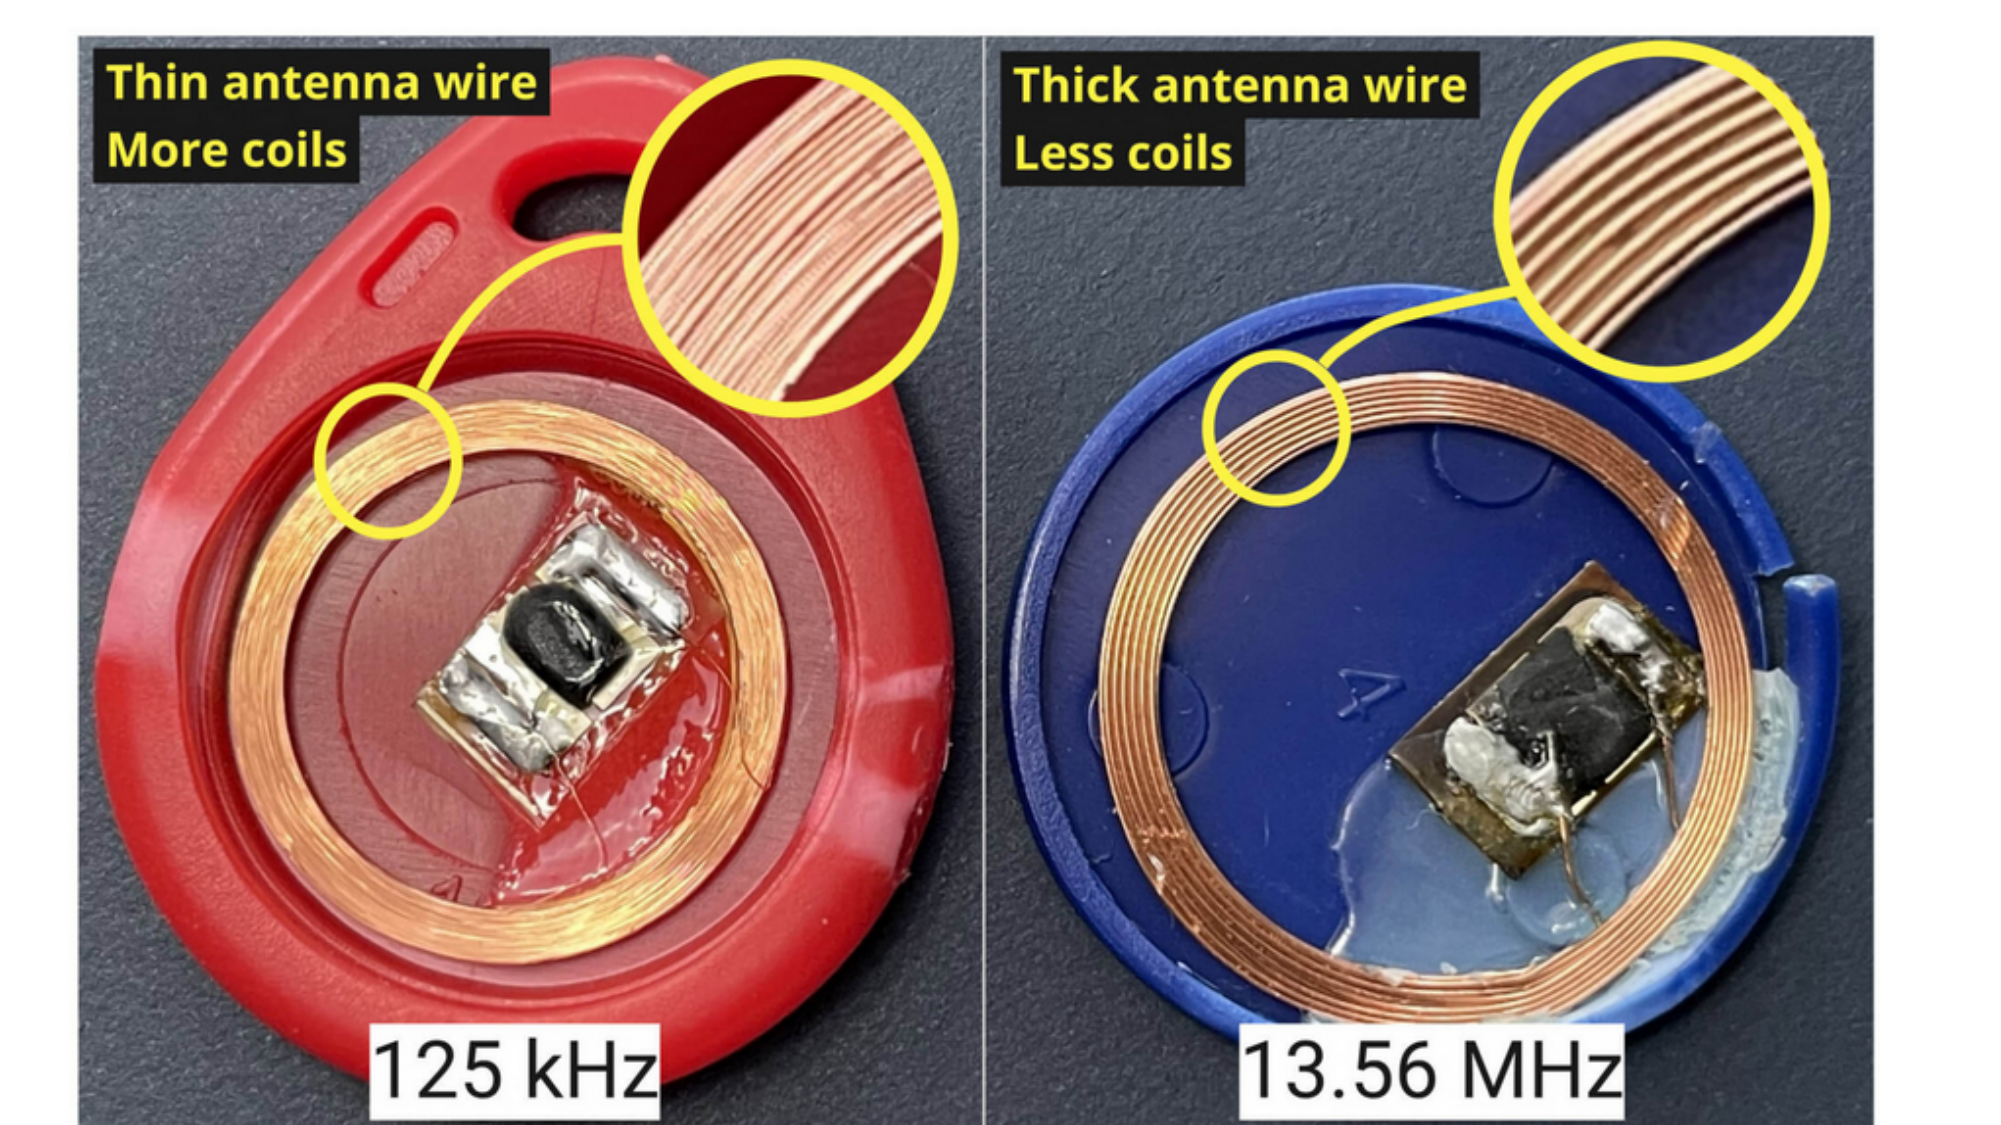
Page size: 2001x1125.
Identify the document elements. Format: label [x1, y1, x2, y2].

list [68, 26, 1890, 1125]
